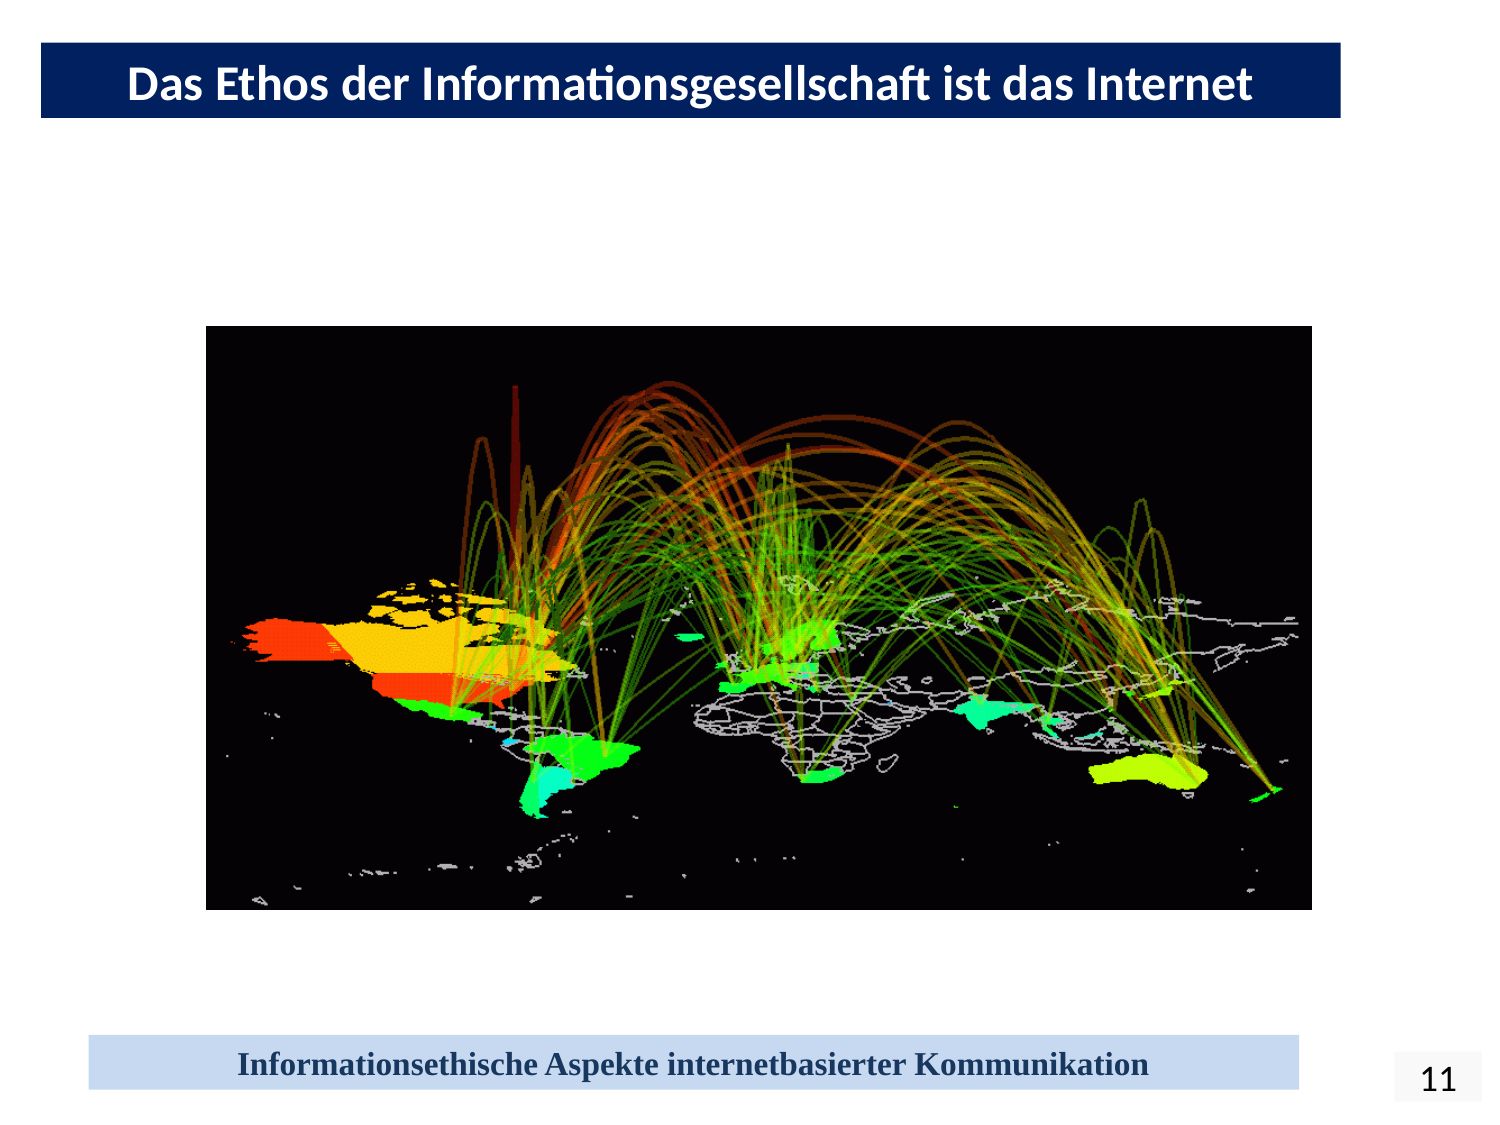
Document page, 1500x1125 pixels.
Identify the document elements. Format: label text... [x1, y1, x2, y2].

text_box Das Ethos der Informationsgesellschaft ist das Internet [41, 42, 1341, 118]
picture [206, 325, 1312, 910]
